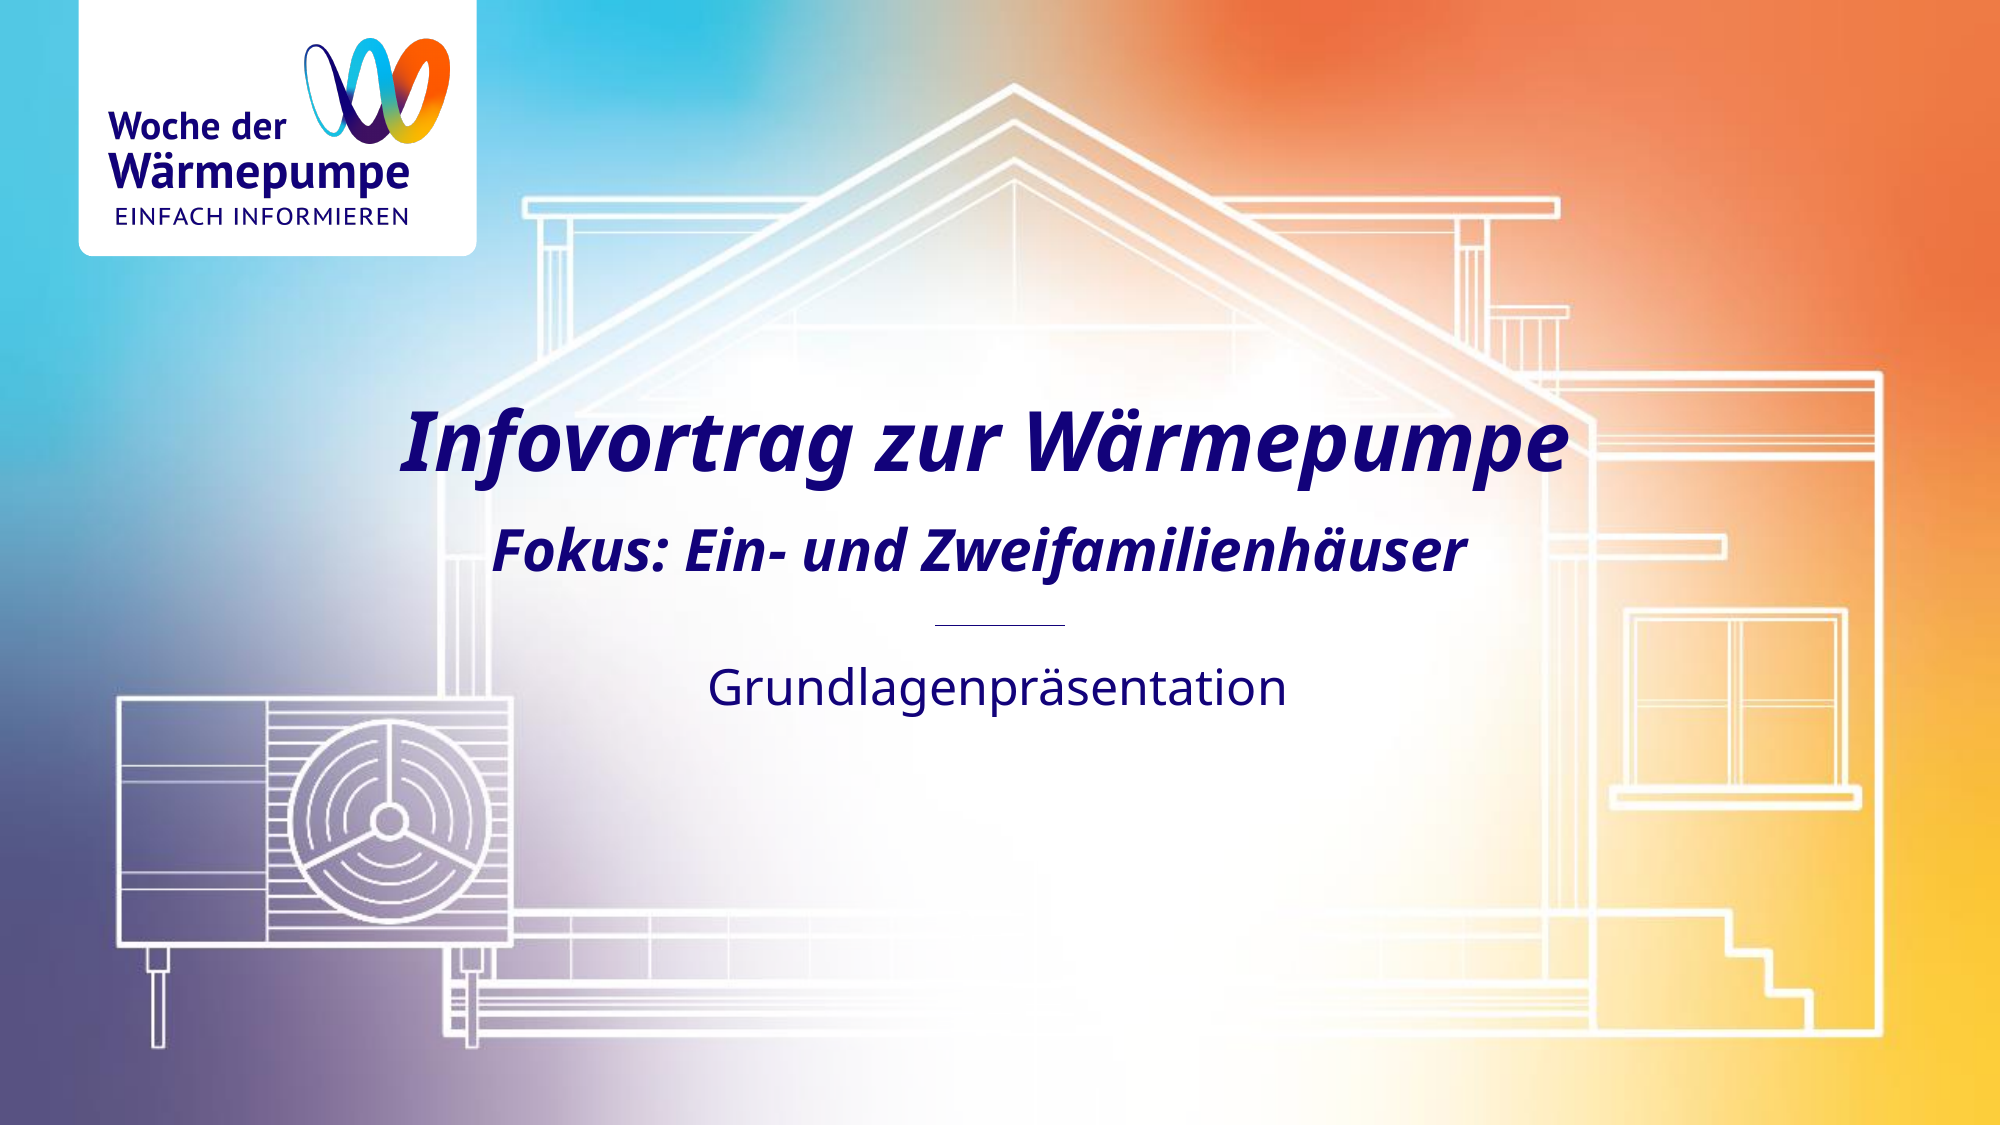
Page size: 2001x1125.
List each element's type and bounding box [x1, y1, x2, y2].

picture [0, 0, 2000, 1125]
text_box [47, 445, 1949, 717]
text_box [78, 0, 477, 257]
